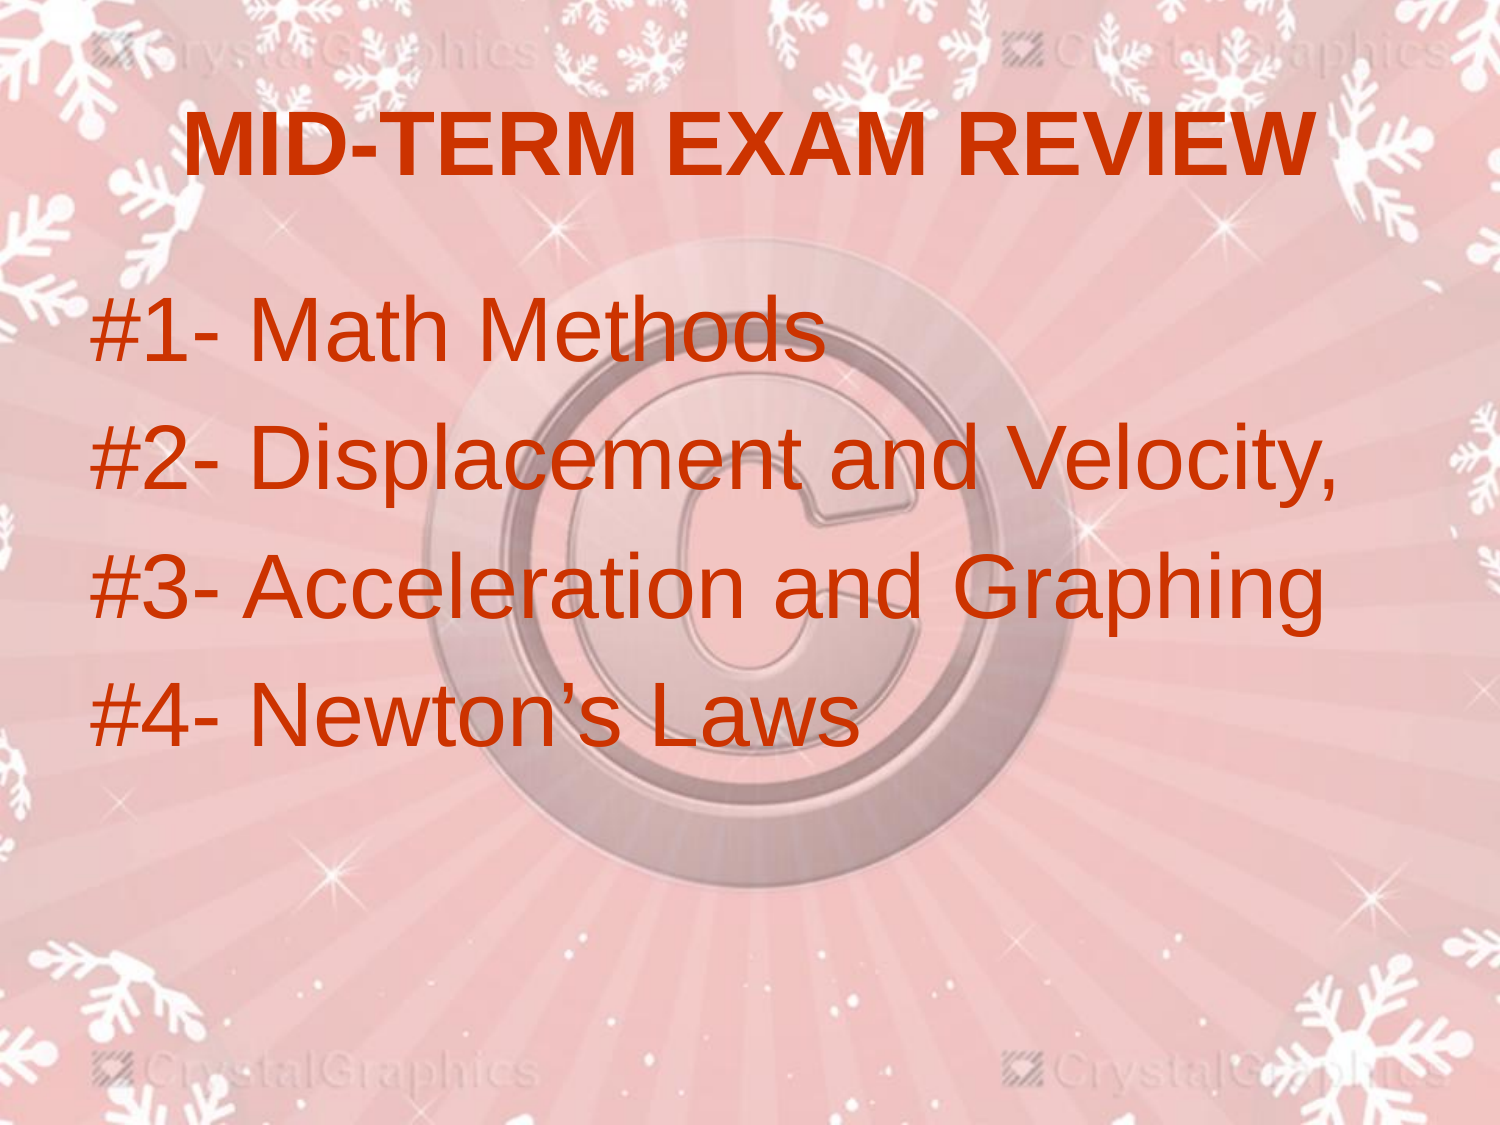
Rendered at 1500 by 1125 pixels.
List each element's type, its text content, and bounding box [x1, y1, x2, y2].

title MID-TERM EXAM REVIEW [75, 45, 1425, 233]
list #1- Math Methods #2- Displacement and Velocity, #3- Acceleration and Graphing #4- Newton’s Laws [75, 262, 1425, 1005]
picture [0, 0, 1500, 1125]
